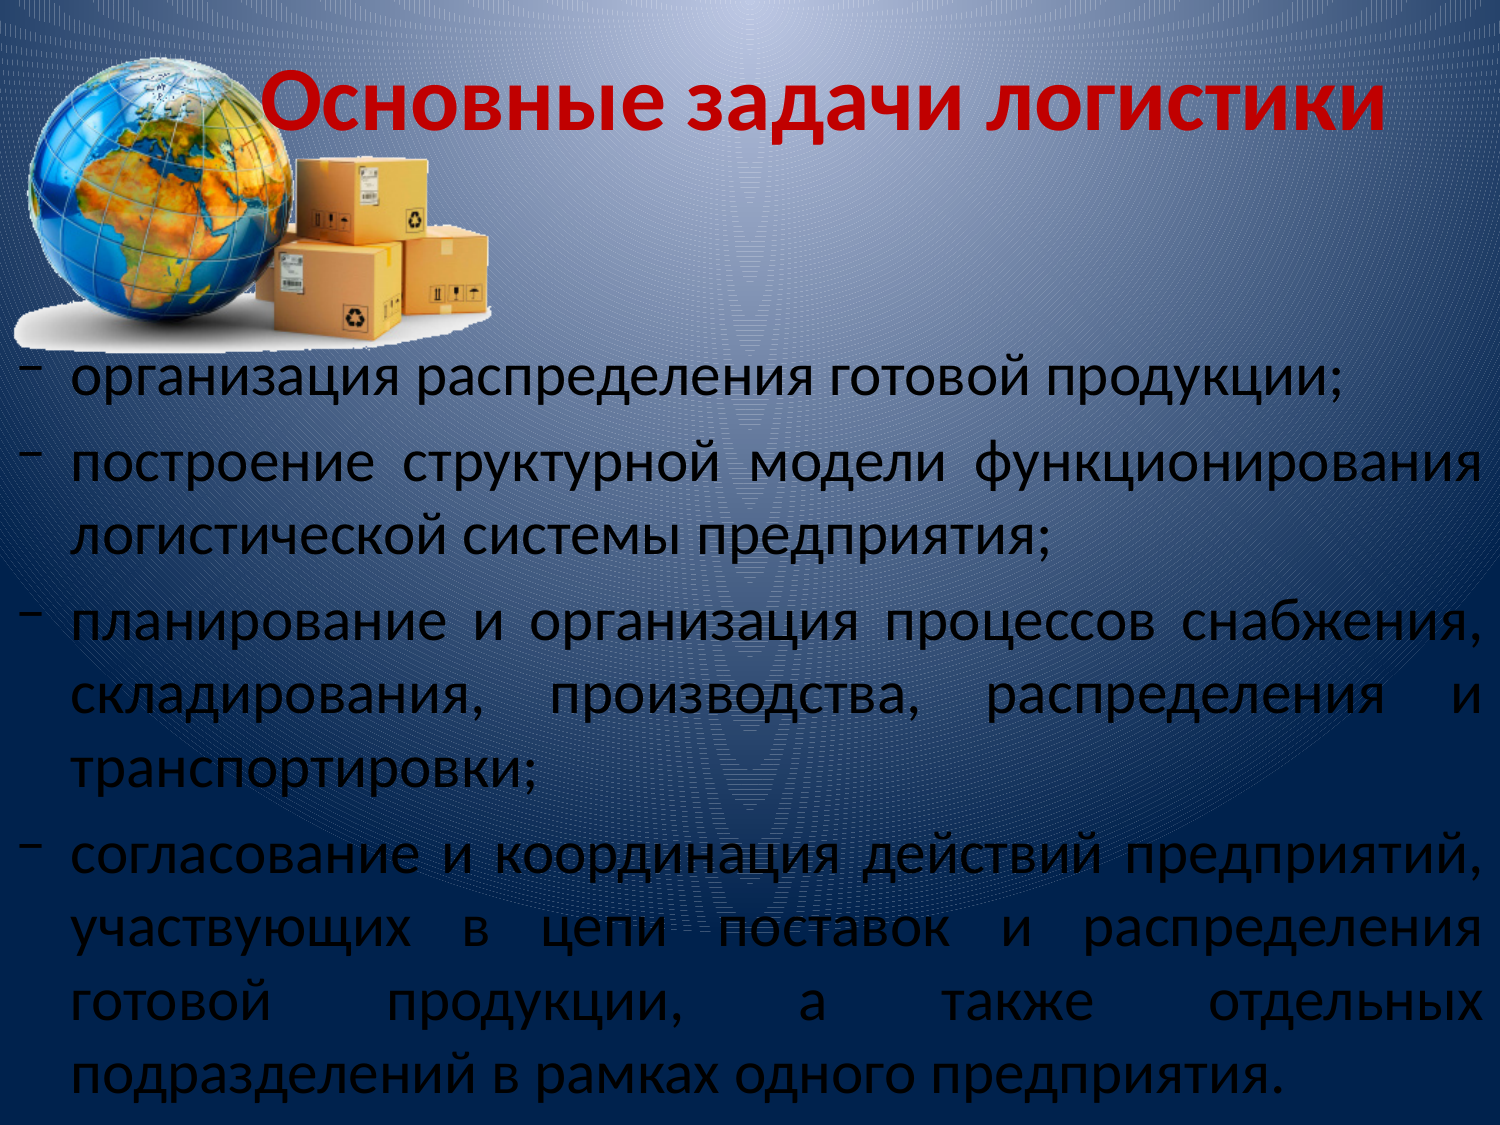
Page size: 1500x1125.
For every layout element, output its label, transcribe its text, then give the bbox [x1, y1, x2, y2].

title Основные задачи логистики [150, 0, 1500, 188]
picture [0, 18, 513, 362]
list организация распределения готовой продукции; построение структурной модели функционирования логистической системы предприятия; планирование и организация процессов снабжения, складирования, производства, распределения и транспортировки; согласование и координация действий предприятий, участвующих в цепи поставок и распределения готовой продукции, а также отдельных подразделений в рамках одного предприятия. [0, 326, 1500, 1125]
